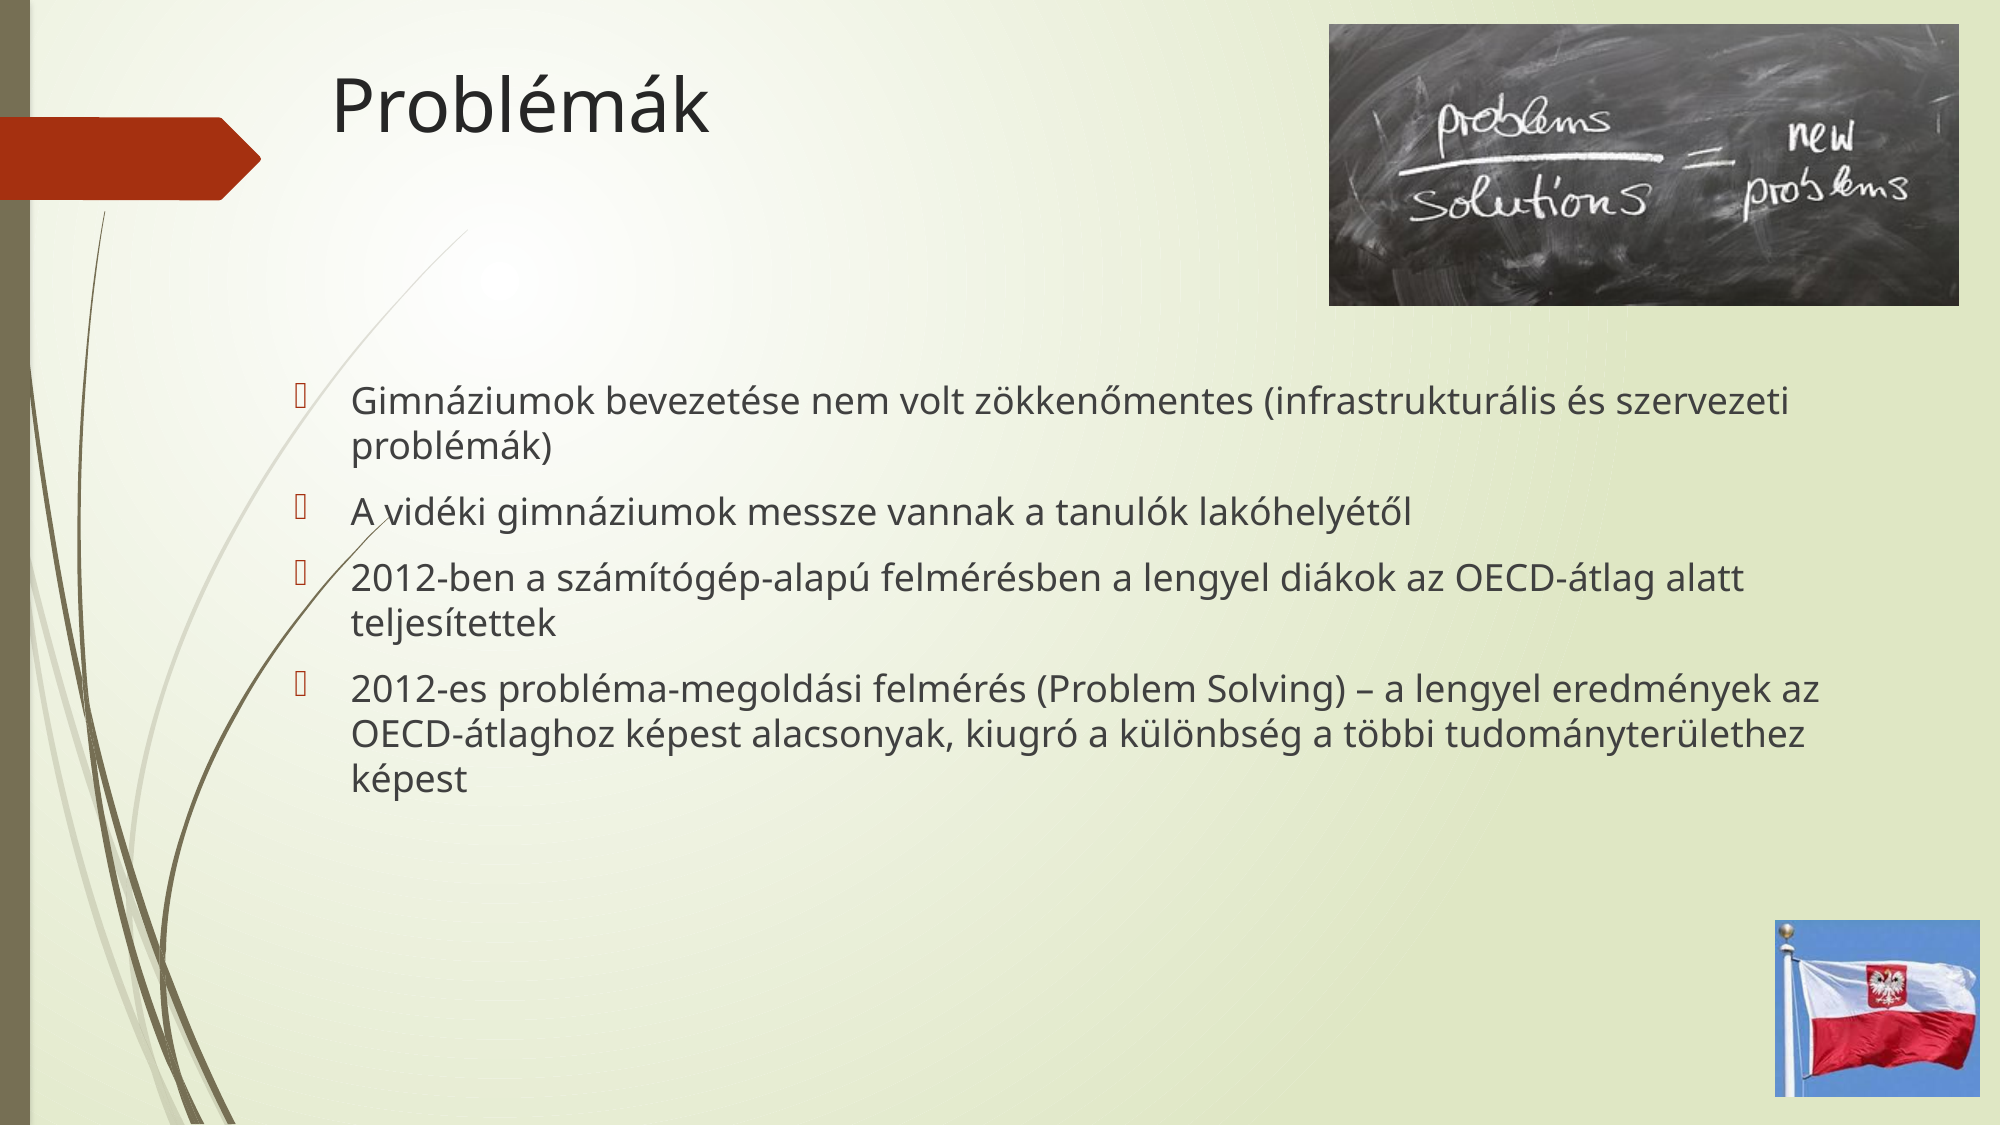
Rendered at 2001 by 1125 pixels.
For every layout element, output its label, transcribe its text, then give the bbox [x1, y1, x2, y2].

title Problémák [315, 50, 1959, 338]
picture [1328, 24, 1960, 306]
picture [1775, 919, 1980, 1098]
list Gimnáziumok bevezetése nem volt zökkenőmentes (infrastrukturális és szervezeti problémák) A vidéki gimnáziumok messze vannak a tanulók lakóhelyétől 2012-ben a számítógép-alapú felmérésben a lengyel diákok az OECD-átlag alatt teljesítettek 2012-es probléma-megoldási felmérés (Problem Solving) – a lengyel eredmények az OECD-átlaghoz képest alacsonyak, kiugró a különbség a többi tudományterülethez képest [279, 369, 1923, 1125]
